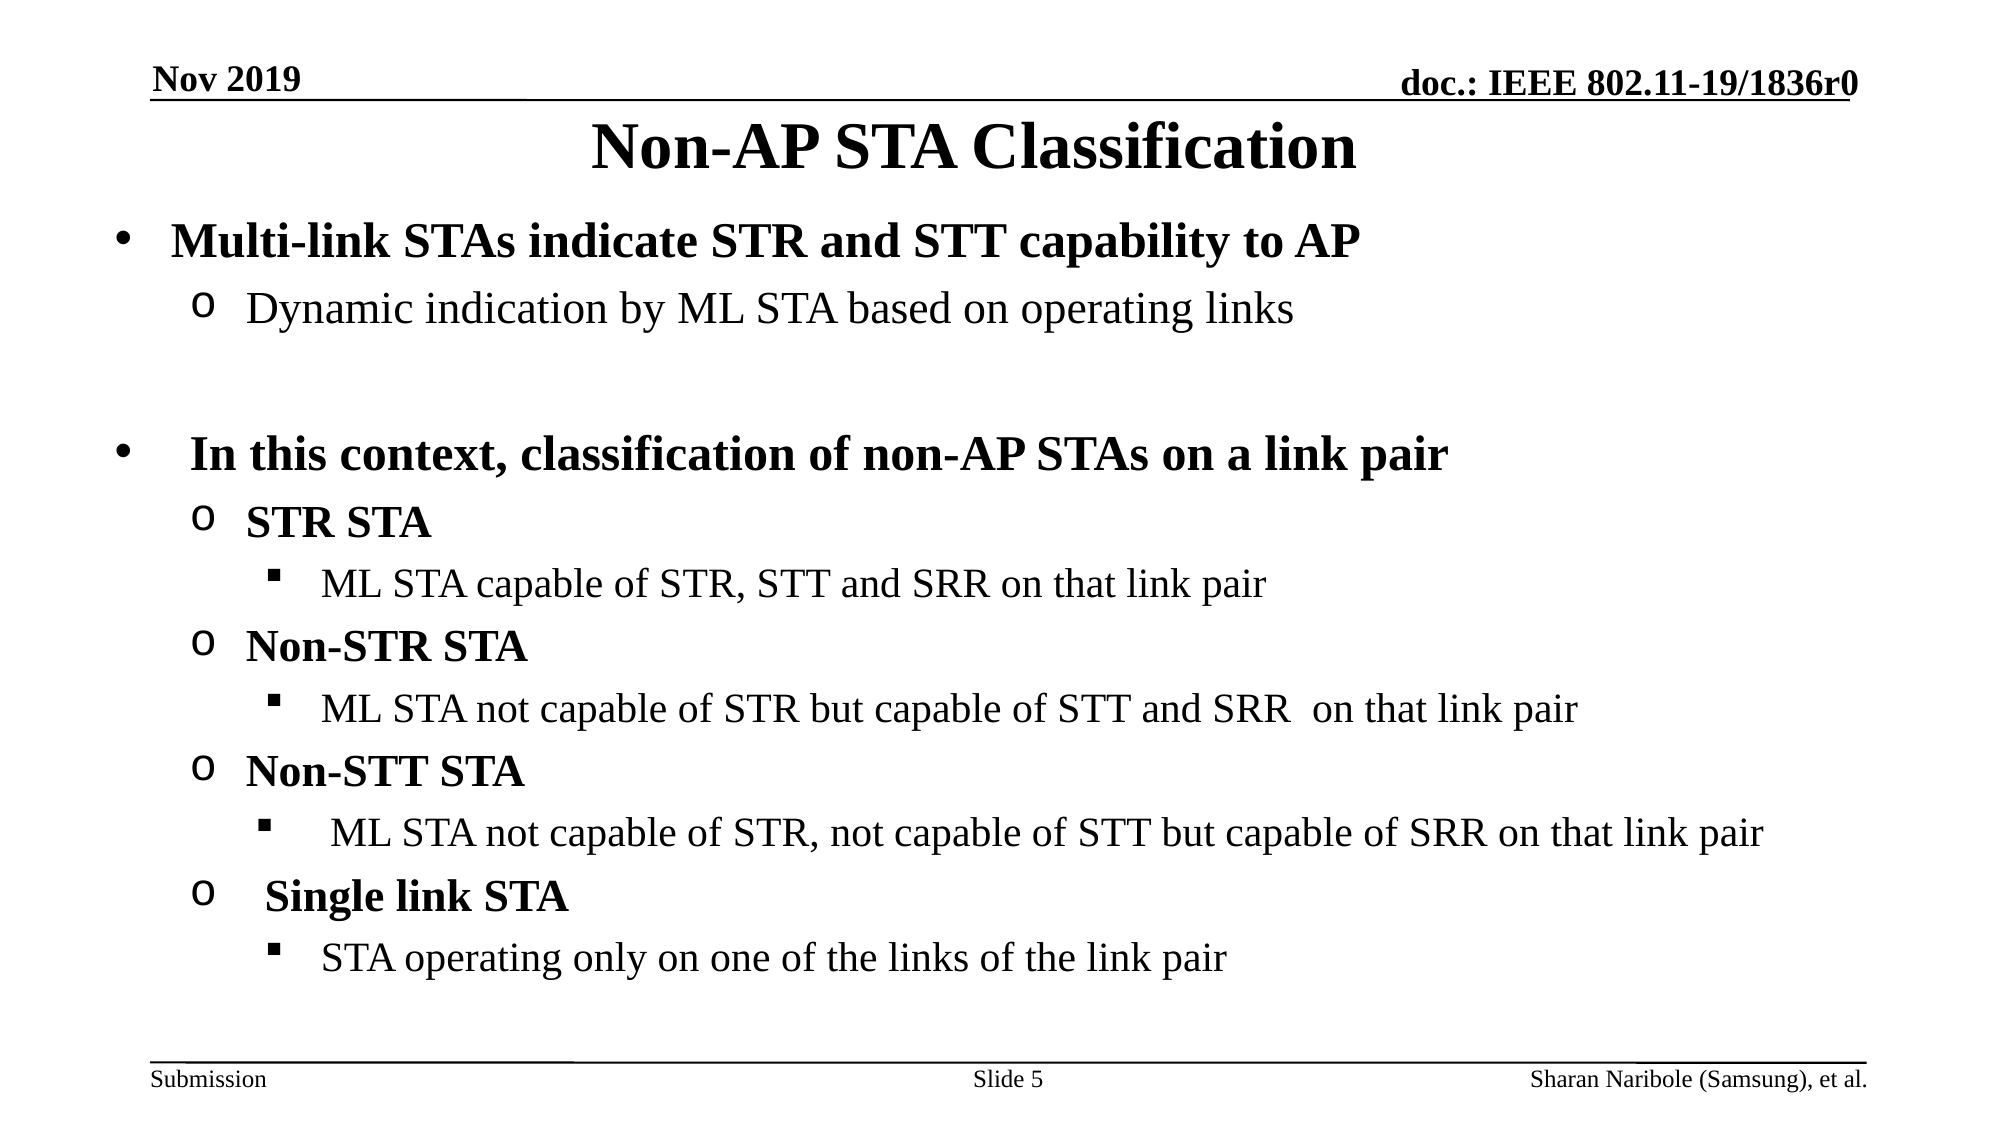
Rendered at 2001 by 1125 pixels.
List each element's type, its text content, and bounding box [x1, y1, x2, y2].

text_box Multi-link STAs indicate STR and STT capability to AP Dynamic indication by ML STA based on operating links In this context, classification of non-AP STAs on a link pair STR STA ML STA capable of STR, STT and SRR on that link pair Non-STR STA ML STA not capable of STR but capable of STT and SRR on that link pair Non-STT STA ML STA not capable of STR, not capable of STT but capable of SRR on that link pair Single link STA STA operating only on one of the links of the link pair [99, 199, 2000, 740]
footer Sharan Naribole (Samsung), et al. [1171, 1061, 1869, 1093]
title Non-AP STA Classification [124, 54, 1825, 199]
slide_number Slide 5 [950, 1061, 1067, 1123]
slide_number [152, 54, 563, 100]
